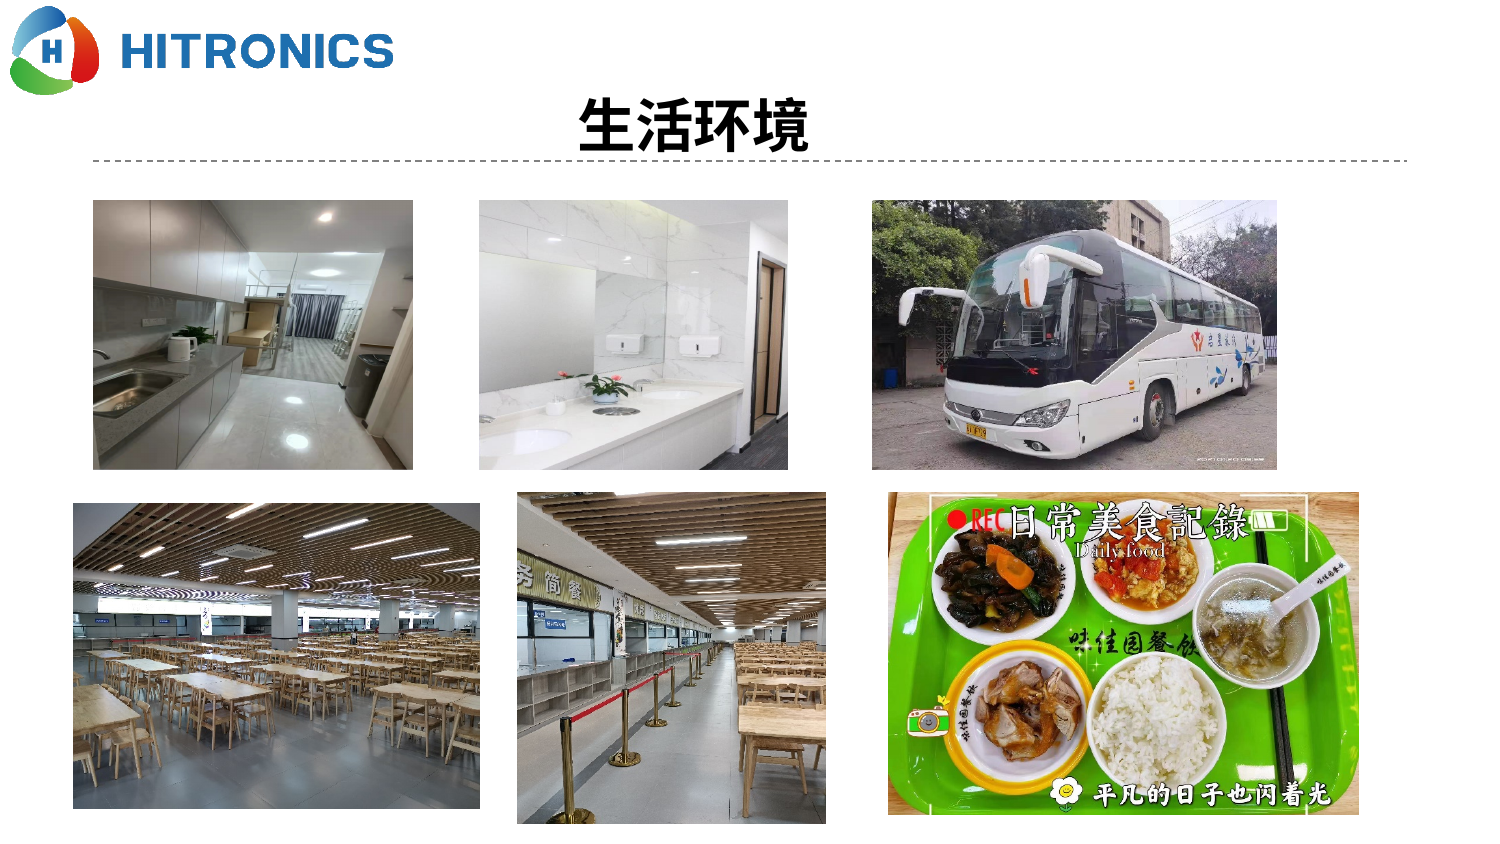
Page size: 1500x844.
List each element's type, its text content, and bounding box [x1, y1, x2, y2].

picture [872, 200, 1277, 470]
picture [517, 492, 826, 824]
picture [73, 503, 480, 809]
picture [93, 200, 413, 470]
picture [10, 6, 393, 95]
picture [888, 492, 1359, 815]
text_box 生活环境 [340, 83, 1047, 160]
picture [479, 200, 788, 470]
